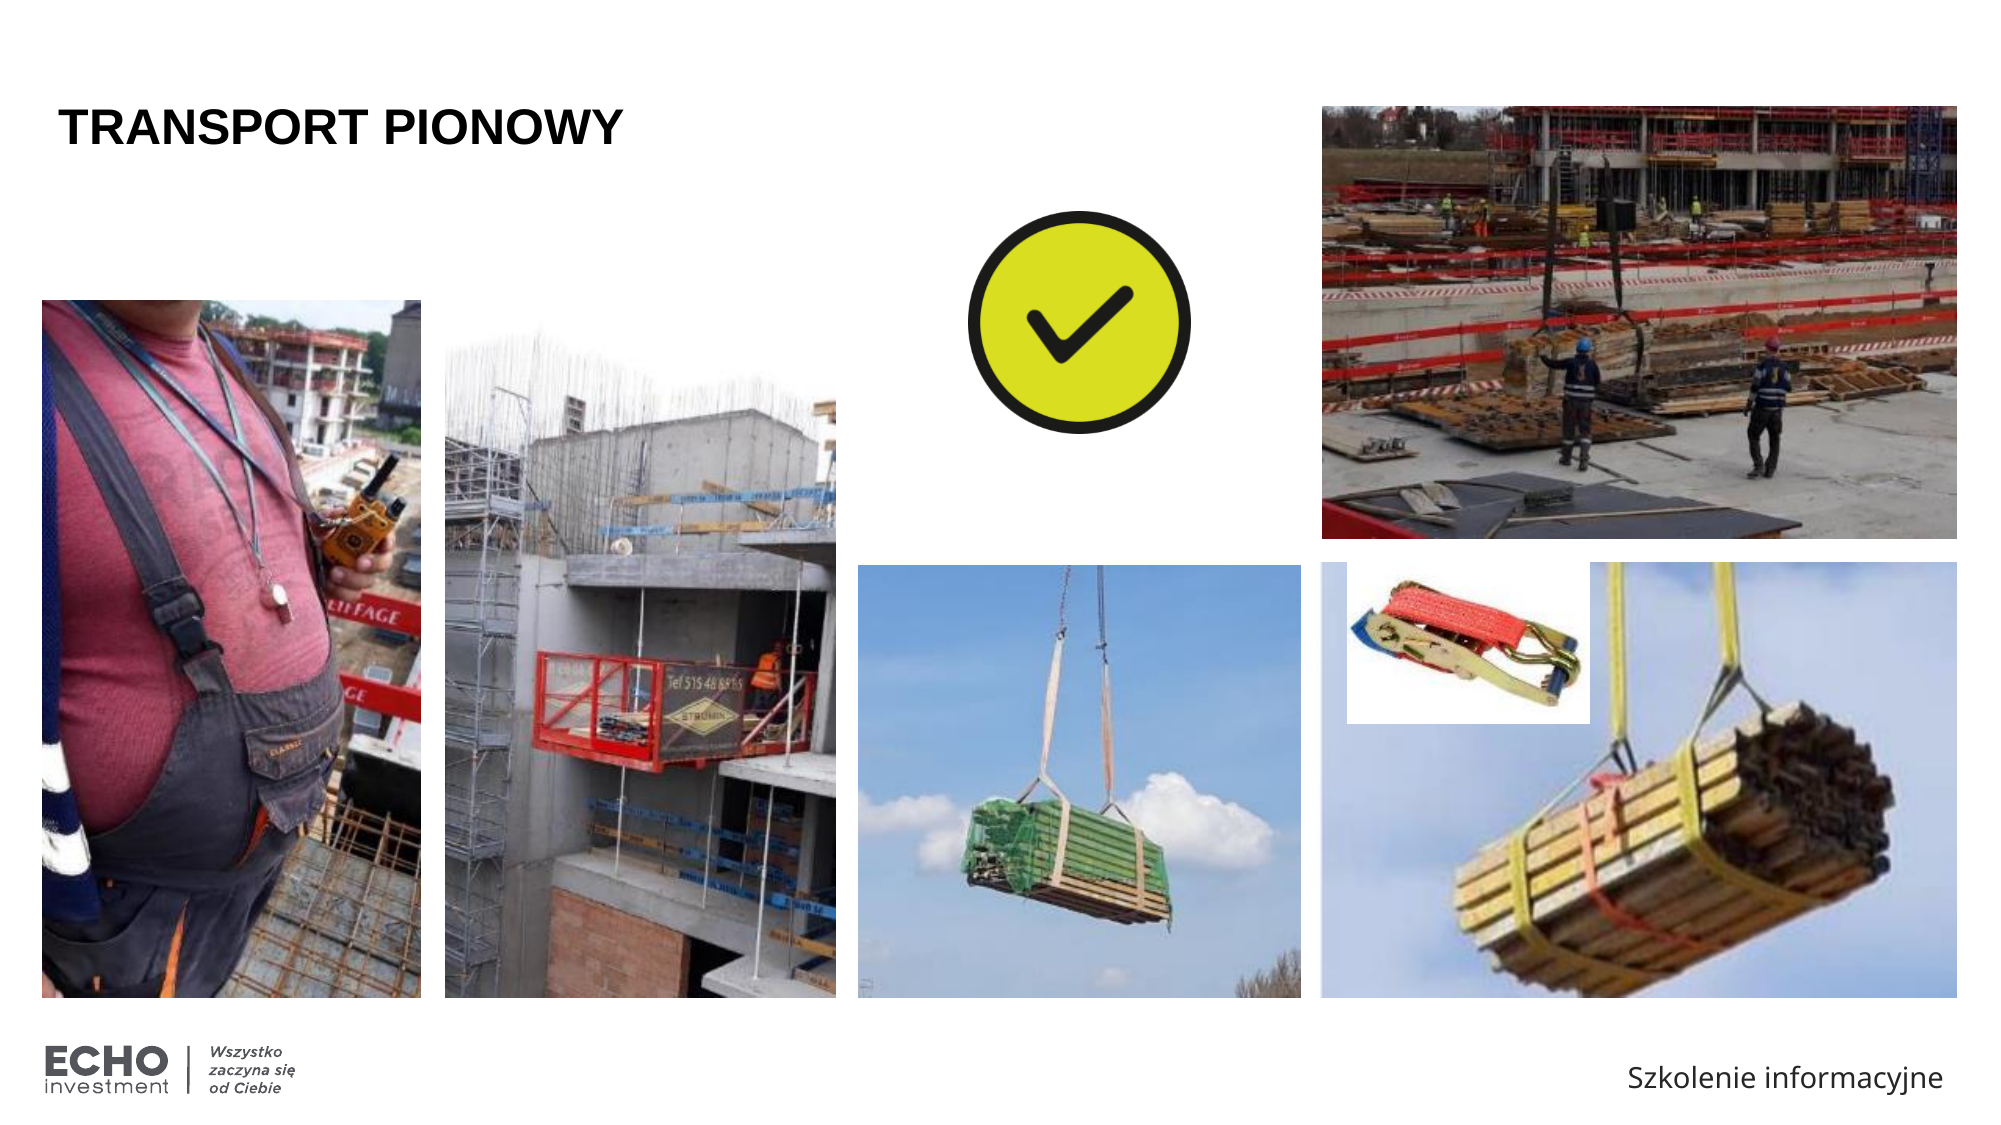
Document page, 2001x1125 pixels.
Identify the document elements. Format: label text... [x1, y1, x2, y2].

picture [1322, 106, 1957, 539]
picture [1316, 562, 1957, 998]
picture [445, 296, 836, 998]
title TRANSPORT PIONOWY [43, 87, 1957, 208]
picture [968, 211, 1191, 434]
picture [42, 300, 421, 998]
picture [858, 565, 1301, 998]
